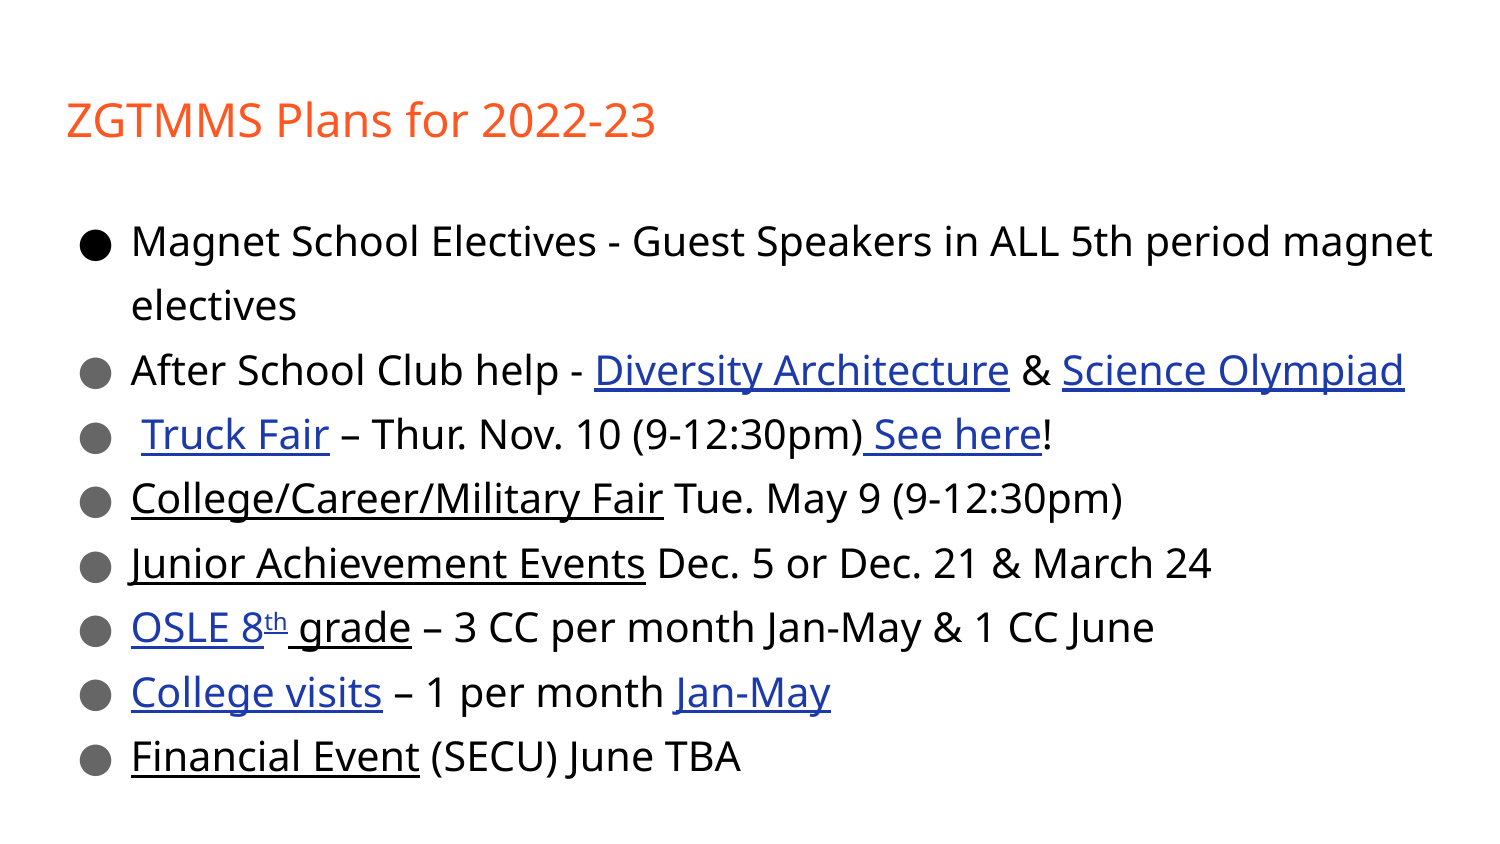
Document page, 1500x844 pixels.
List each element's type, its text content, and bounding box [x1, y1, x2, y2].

list Magnet School Electives - Guest Speakers in ALL 5th period magnet electives After School Club help - Diversity Architecture & Science Olympiad Truck Fair – Thur. Nov. 10 (9-12:30pm) See here! College/Career/Military Fair Tue. May 9 (9-12:30pm) Junior Achievement Events Dec. 5 or Dec. 21 & March 24 OSLE 8th grade – 3 CC per month Jan-May & 1 CC June College visits – 1 per month Jan-May Financial Event (SECU) June TBA [51, 189, 1449, 844]
title ZGTMMS Plans for 2022-23 [51, 72, 1449, 167]
